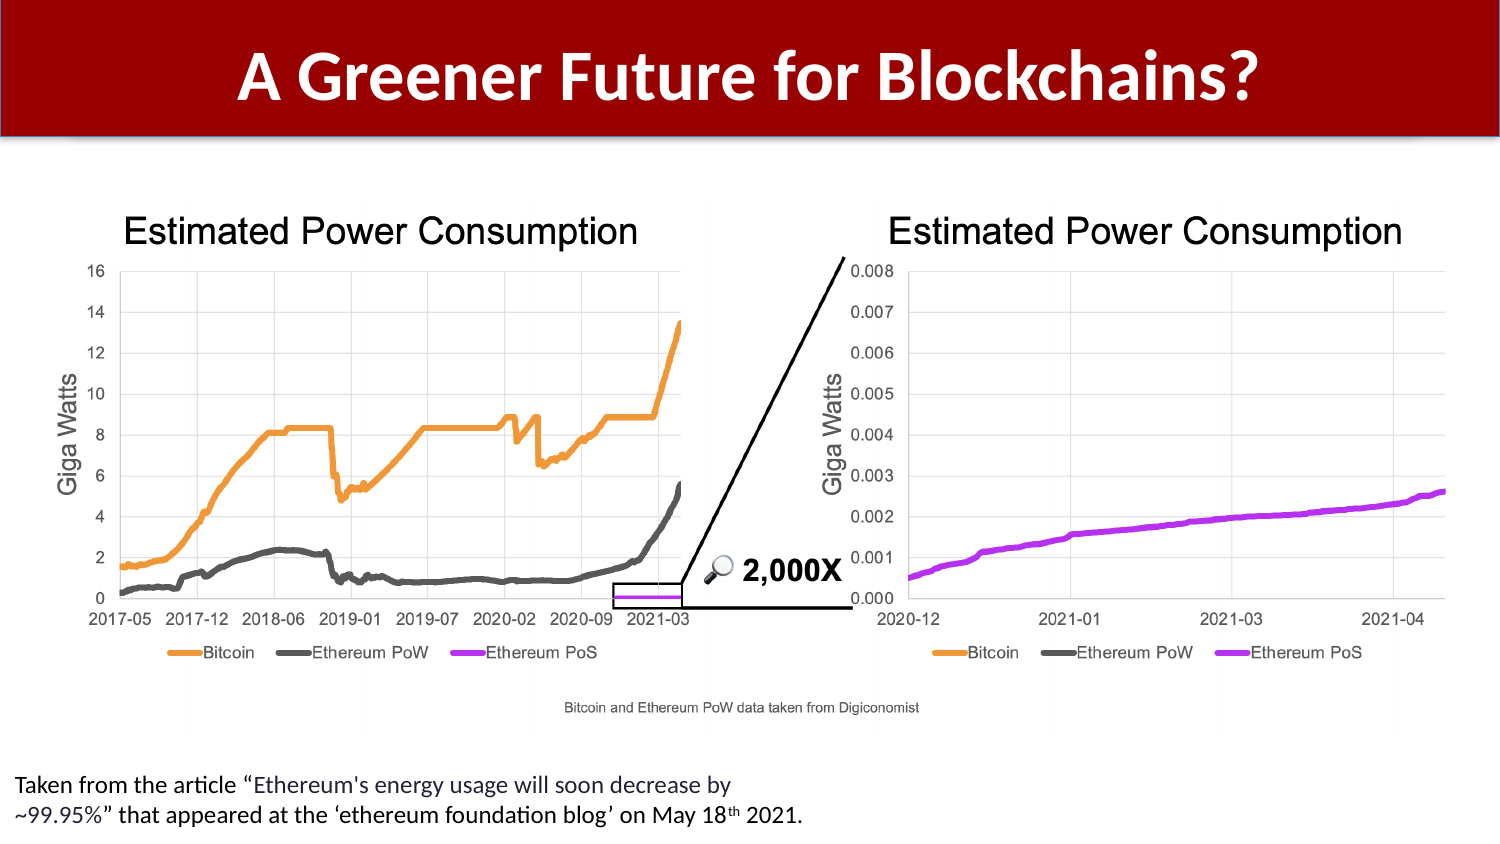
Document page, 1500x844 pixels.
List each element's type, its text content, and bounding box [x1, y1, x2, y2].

title A Greener Future for Blockchains? [75, 20, 1425, 123]
picture [38, 200, 1462, 737]
text_box Taken from the article “Ethereum's energy usage will soon decrease by ~99.95%” that appeared at the ‘ethereum foundation blog’ on May 18th 2021. [0, 761, 837, 844]
